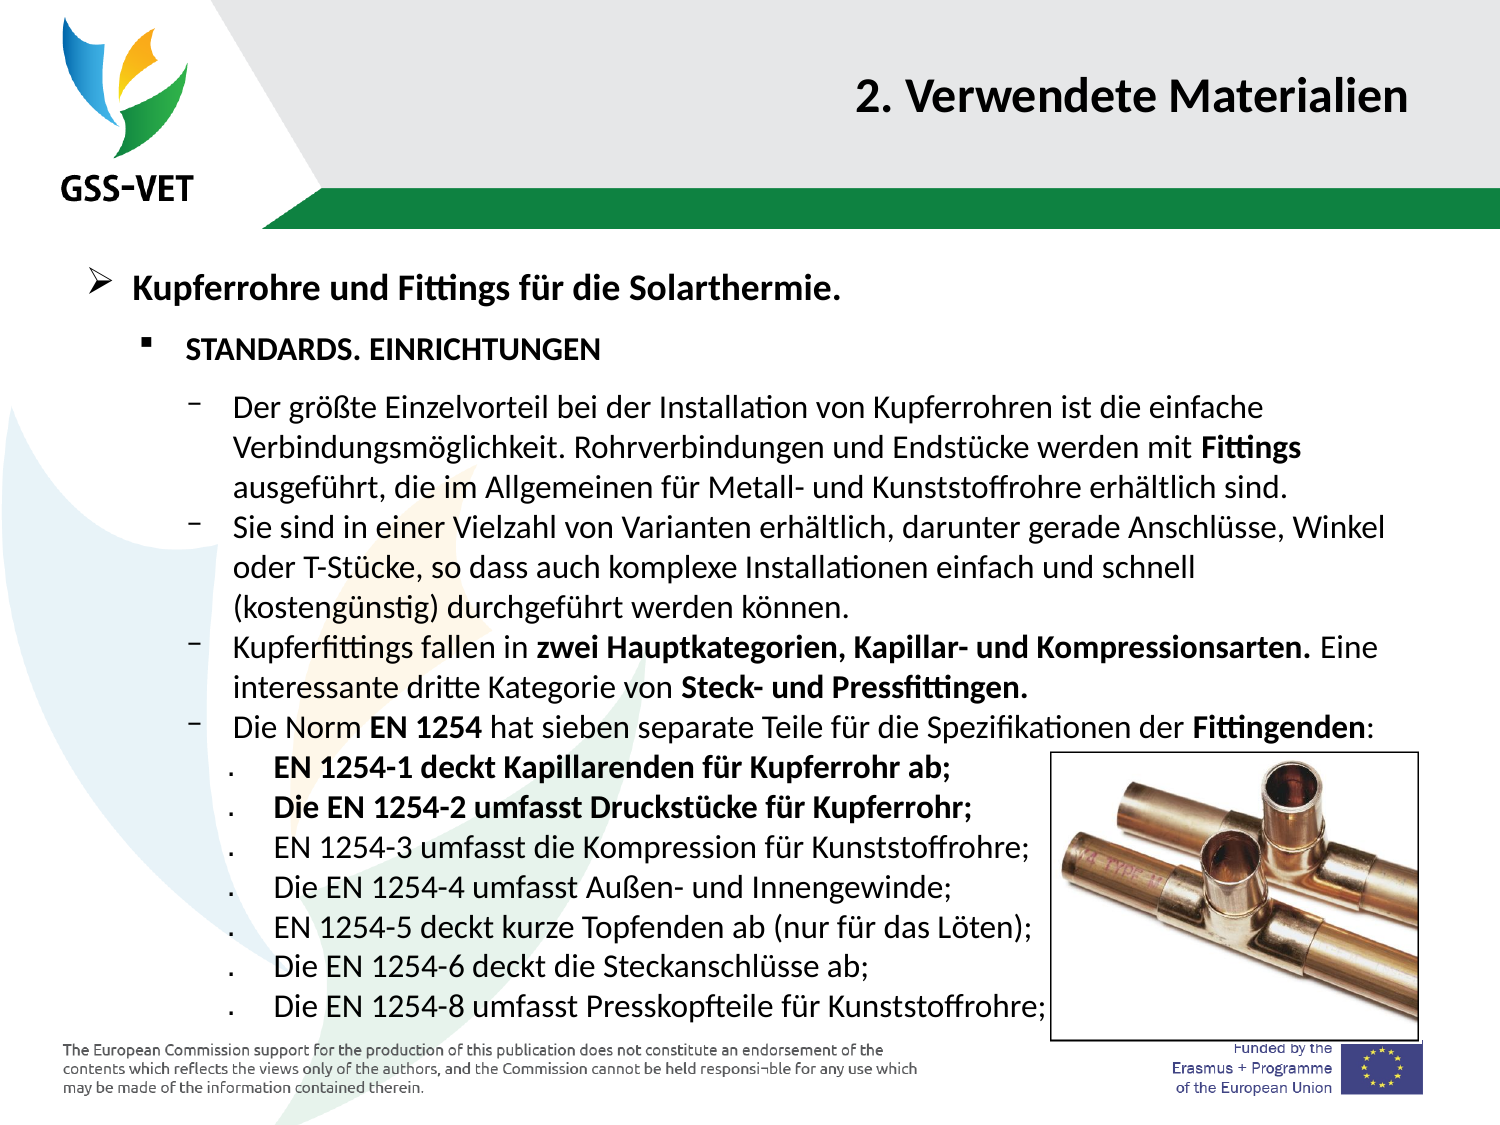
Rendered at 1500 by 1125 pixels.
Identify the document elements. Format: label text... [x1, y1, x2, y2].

text_box STANDARDS. EINRICHTUNGEN [123, 319, 750, 374]
text_box Kupferrohre und Fittings für die Solarthermie. [71, 255, 869, 316]
picture [0, 0, 1500, 1125]
title 2. Verwendete Materialien [324, 0, 1425, 185]
text_box Der größte Einzelvorteil bei der Installation von Kupferrohren ist die einfache Verbindungsmöglichkeit. Rohrverbindungen und Endstücke werden mit Fittings ausgeführt, die im Allgemeinen für Metall- und Kunststoffrohre erhältlich sind. Sie sind in einer Vielzahl von Varianten erhältlich, darunter gerade Anschlüsse, Winkel oder T-Stücke, so dass auch komplexe Installationen einfach und schnell (kostengünstig) durchgeführt werden können. Kupferfittings fallen in zwei Hauptkategorien, Kapillar- und Kompressionsarten. Eine interessante dritte Kategorie von Steck- und Pressfittingen. Die Norm EN 1254 hat sieben separate Teile für die Spezifikationen der Fittingenden: EN 1254-1 deckt Kapillarenden für Kupferrohr ab; Die EN 1254-2 umfasst Druckstücke für Kupferrohr; EN 1254-3 umfasst die Kompression für Kunststoffrohre; Die EN 1254-4 umfasst Außen- und Innengewinde; EN 1254-5 deckt kurze Topfenden ab (nur für das Löten); Die EN 1254-6 deckt die Steckanschlüsse ab; Die EN 1254-8 umfasst Presskopfteile für Kunststoffrohre; [171, 378, 1424, 1032]
